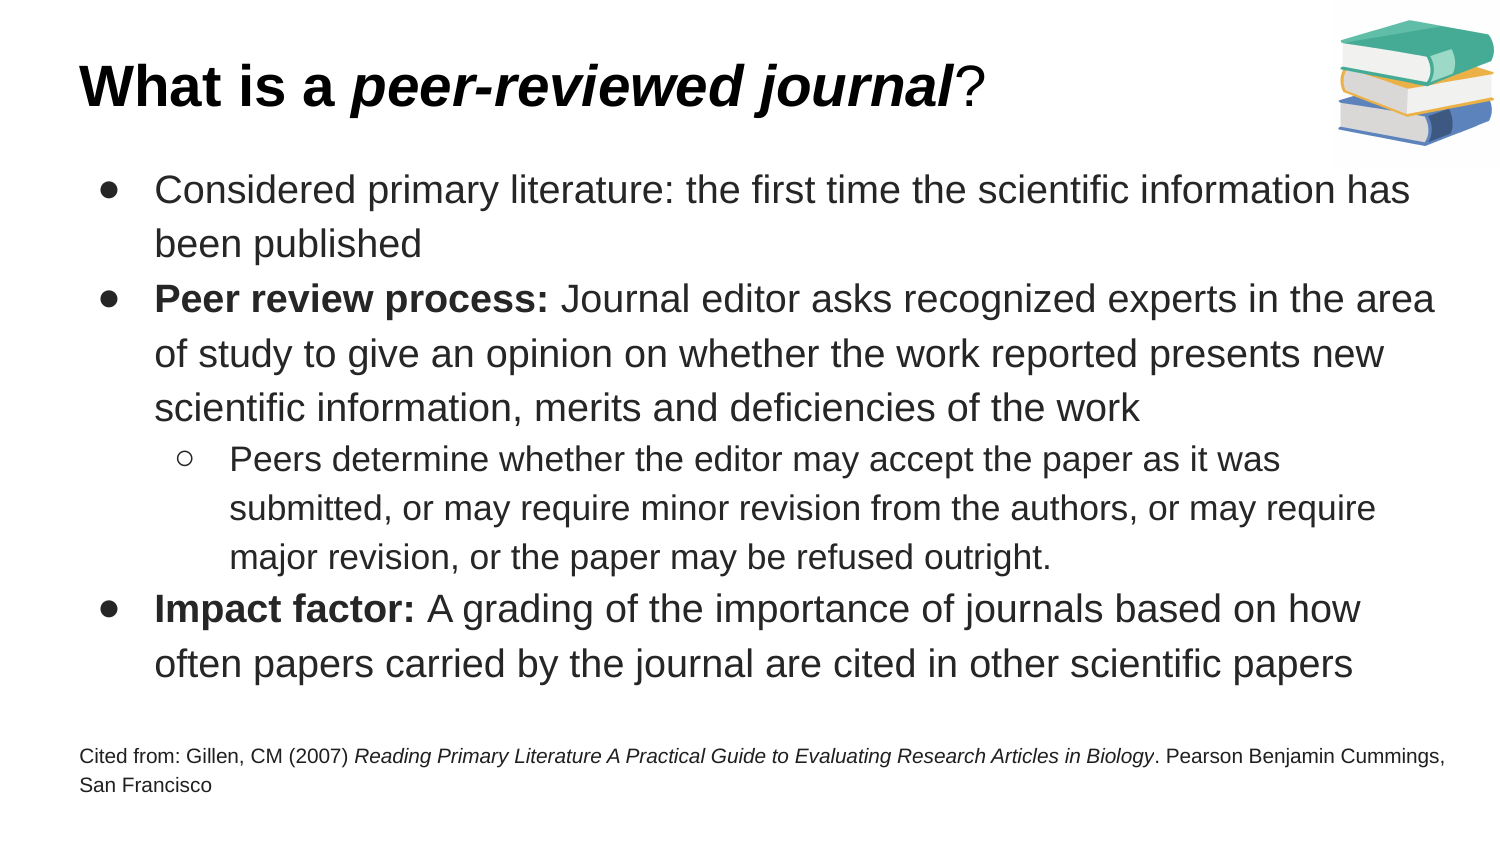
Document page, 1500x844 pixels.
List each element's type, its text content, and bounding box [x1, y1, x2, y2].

list Considered primary literature: the first time the scientific information has been published Peer review process: Journal editor asks recognized experts in the area of study to give an opinion on whether the work reported presents new scientific information, merits and deficiencies of the work Peers determine whether the editor may accept the paper as it was submitted, or may require minor revision from the authors, or may require major revision, or the paper may be refused outright. Impact factor: A grading of the importance of journals based on how often papers carried by the journal are cited in other scientific papers Cited from: Gillen, CM (2007) Reading Primary Literature A Practical Guide to Evaluating Research Articles in Biology. Pearson Benjamin Cummings, San Francisco [64, 141, 1463, 703]
title What is a peer-reviewed journal? [64, 33, 1327, 128]
picture [1332, 0, 1500, 168]
